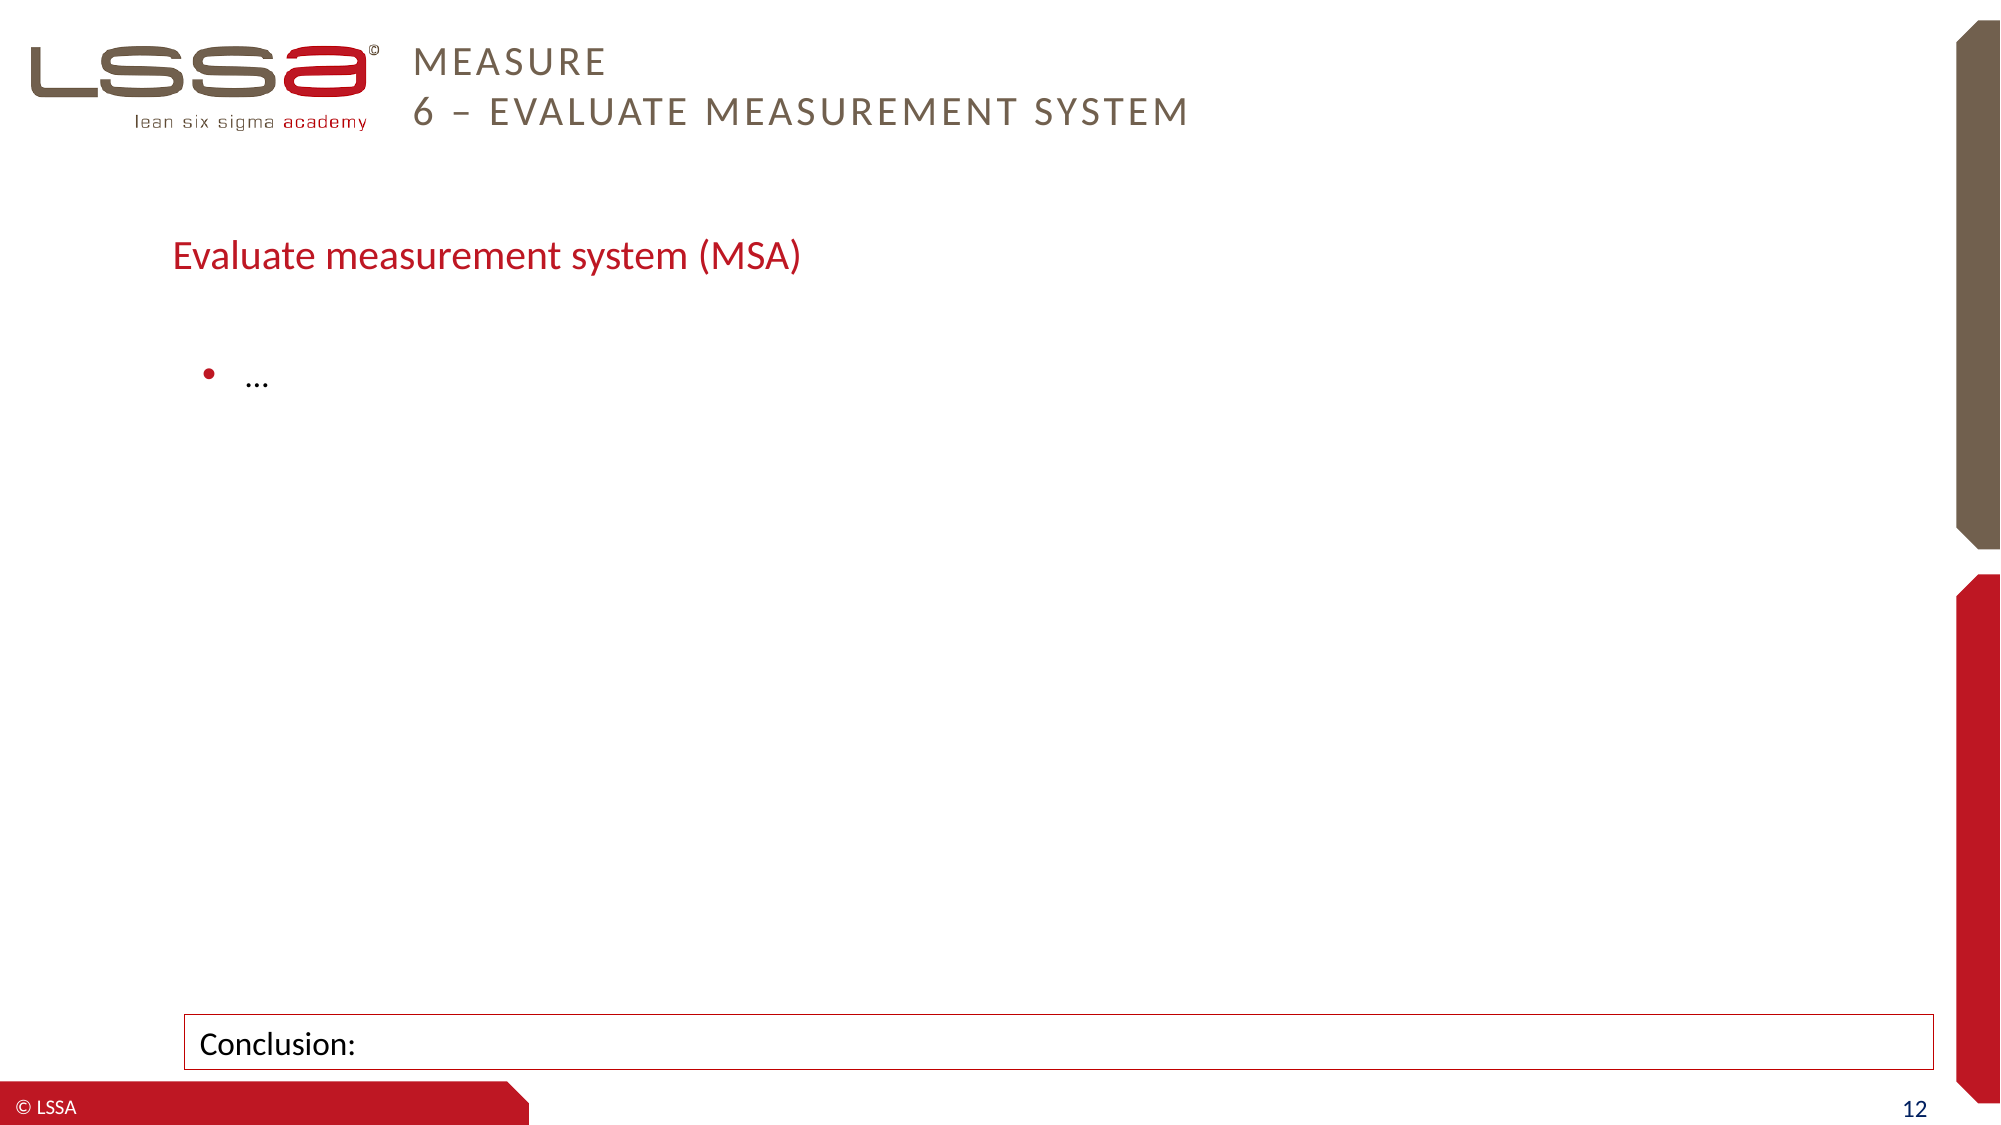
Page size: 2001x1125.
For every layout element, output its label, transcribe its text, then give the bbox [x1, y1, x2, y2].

picture [31, 42, 380, 131]
title MEASURE 6 – Evaluate measurement system [397, 34, 1891, 134]
text_box Conclusion: [184, 1014, 1934, 1070]
list Evaluate measurement system (MSA) … [157, 220, 1890, 1049]
